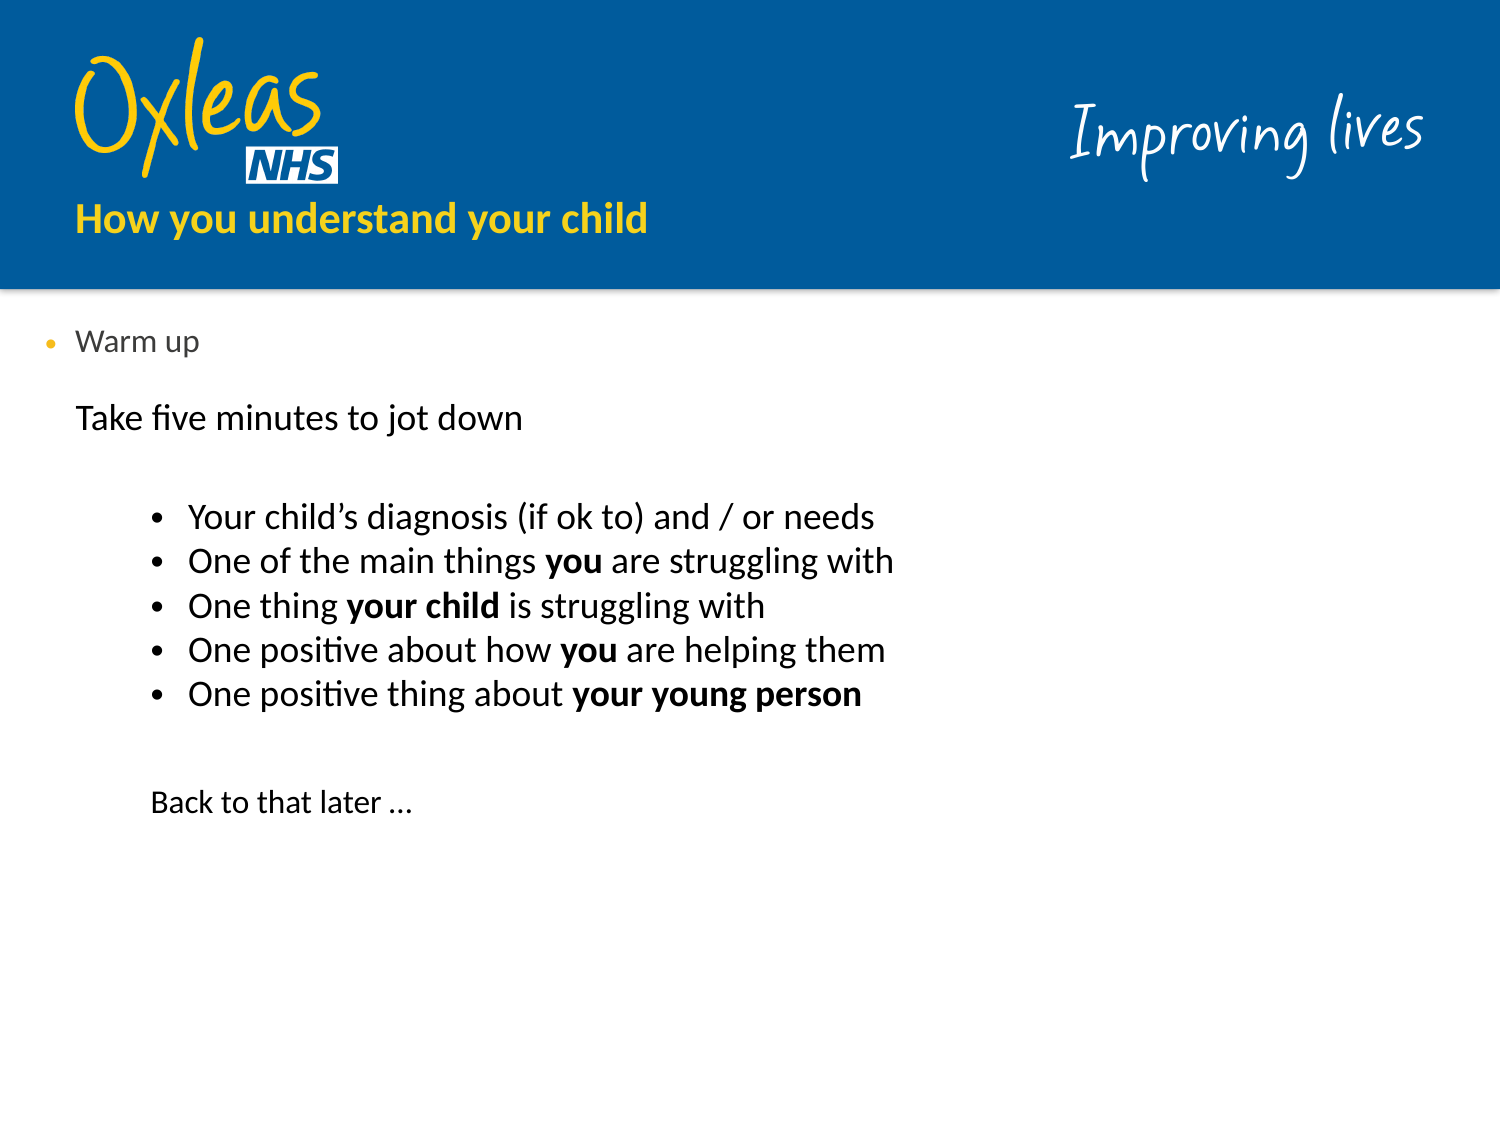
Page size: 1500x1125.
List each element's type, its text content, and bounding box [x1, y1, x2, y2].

title How you understand your child [75, 200, 1393, 290]
text_box Take five minutes to jot down Your child’s diagnosis (if ok to) and / or needs One of the main things you are struggling with One thing your child is struggling with One positive about how you are helping them One positive thing about your young person Back to that later … [60, 395, 1500, 998]
picture [1070, 93, 1423, 182]
list Warm up [45, 327, 1393, 993]
picture [75, 37, 338, 184]
